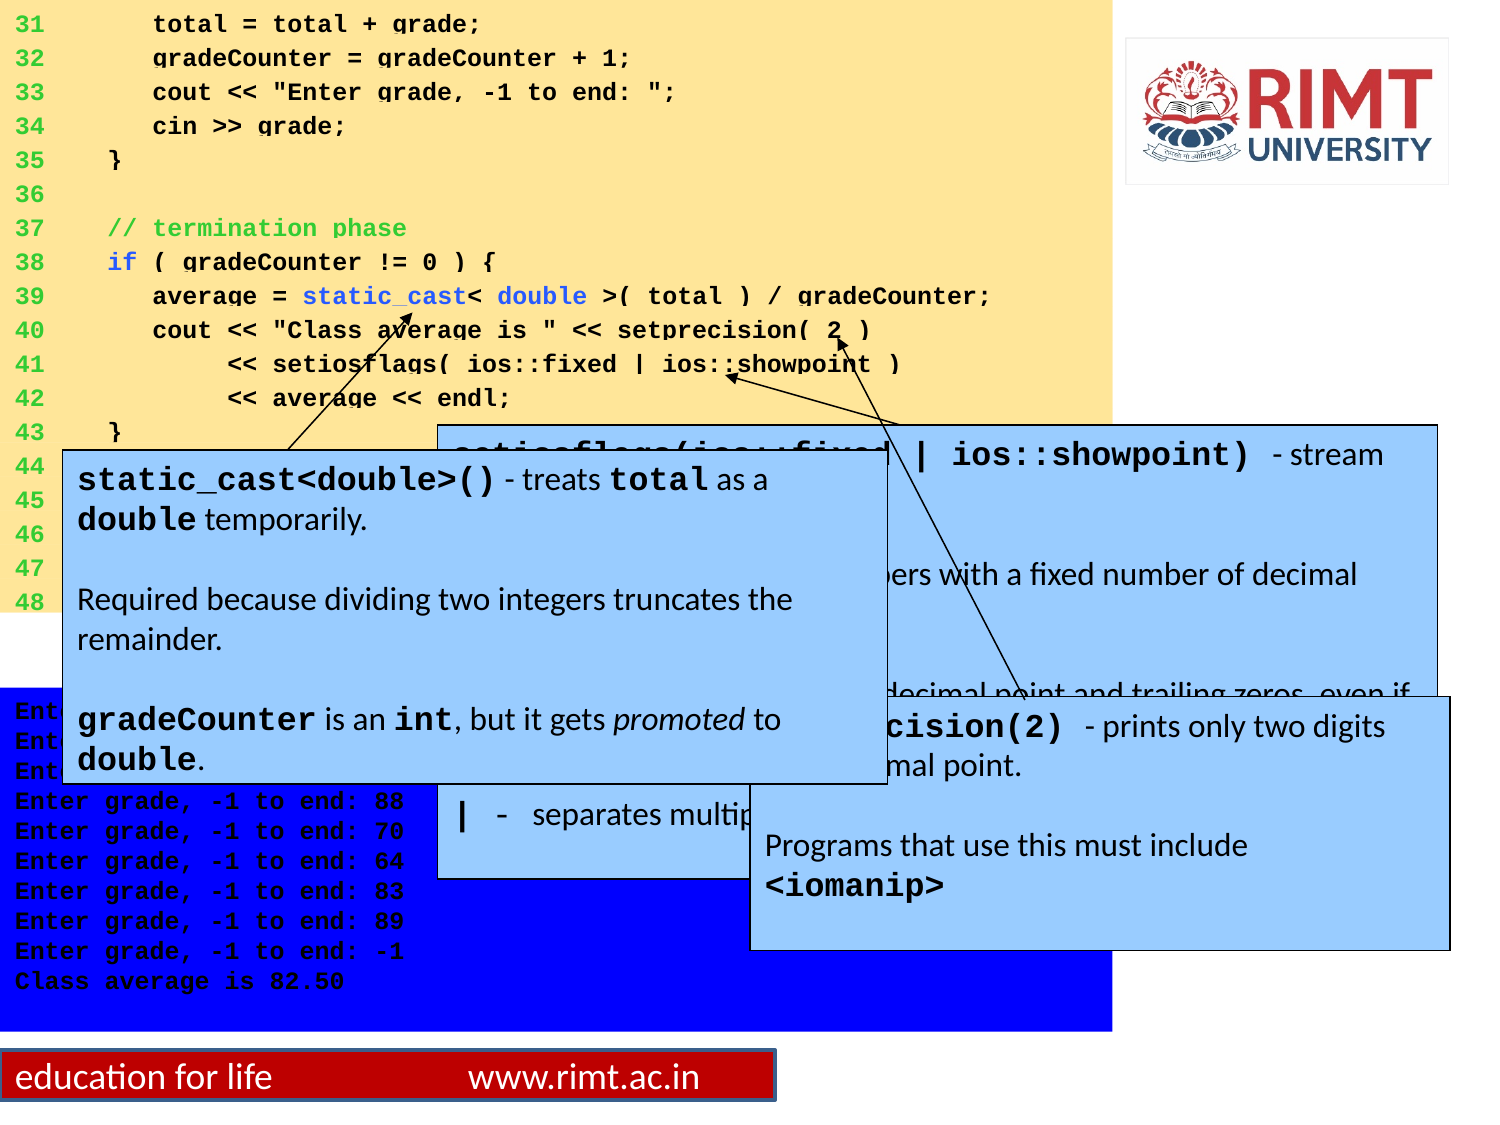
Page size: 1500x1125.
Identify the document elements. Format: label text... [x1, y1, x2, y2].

text_box education for life www.rimt.ac.in [0, 1048, 777, 1102]
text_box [62, 312, 888, 788]
text_box Enter grade, -1 to end: 75 Enter grade, -1 to end: 94 Enter grade, -1 to end: 97 Enter grade, -1 to end: 88 Enter grade, -1 to end: 70 Enter grade, -1 to end: 64 Enter grade, -1 to end: 83 Enter grade, -1 to end: 89 Enter grade, -1 to end: -1 Class average is 82.50 [0, 687, 1113, 1032]
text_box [749, 337, 1451, 914]
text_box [0, 0, 1113, 613]
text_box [437, 796, 744, 884]
picture [1124, 37, 1449, 185]
